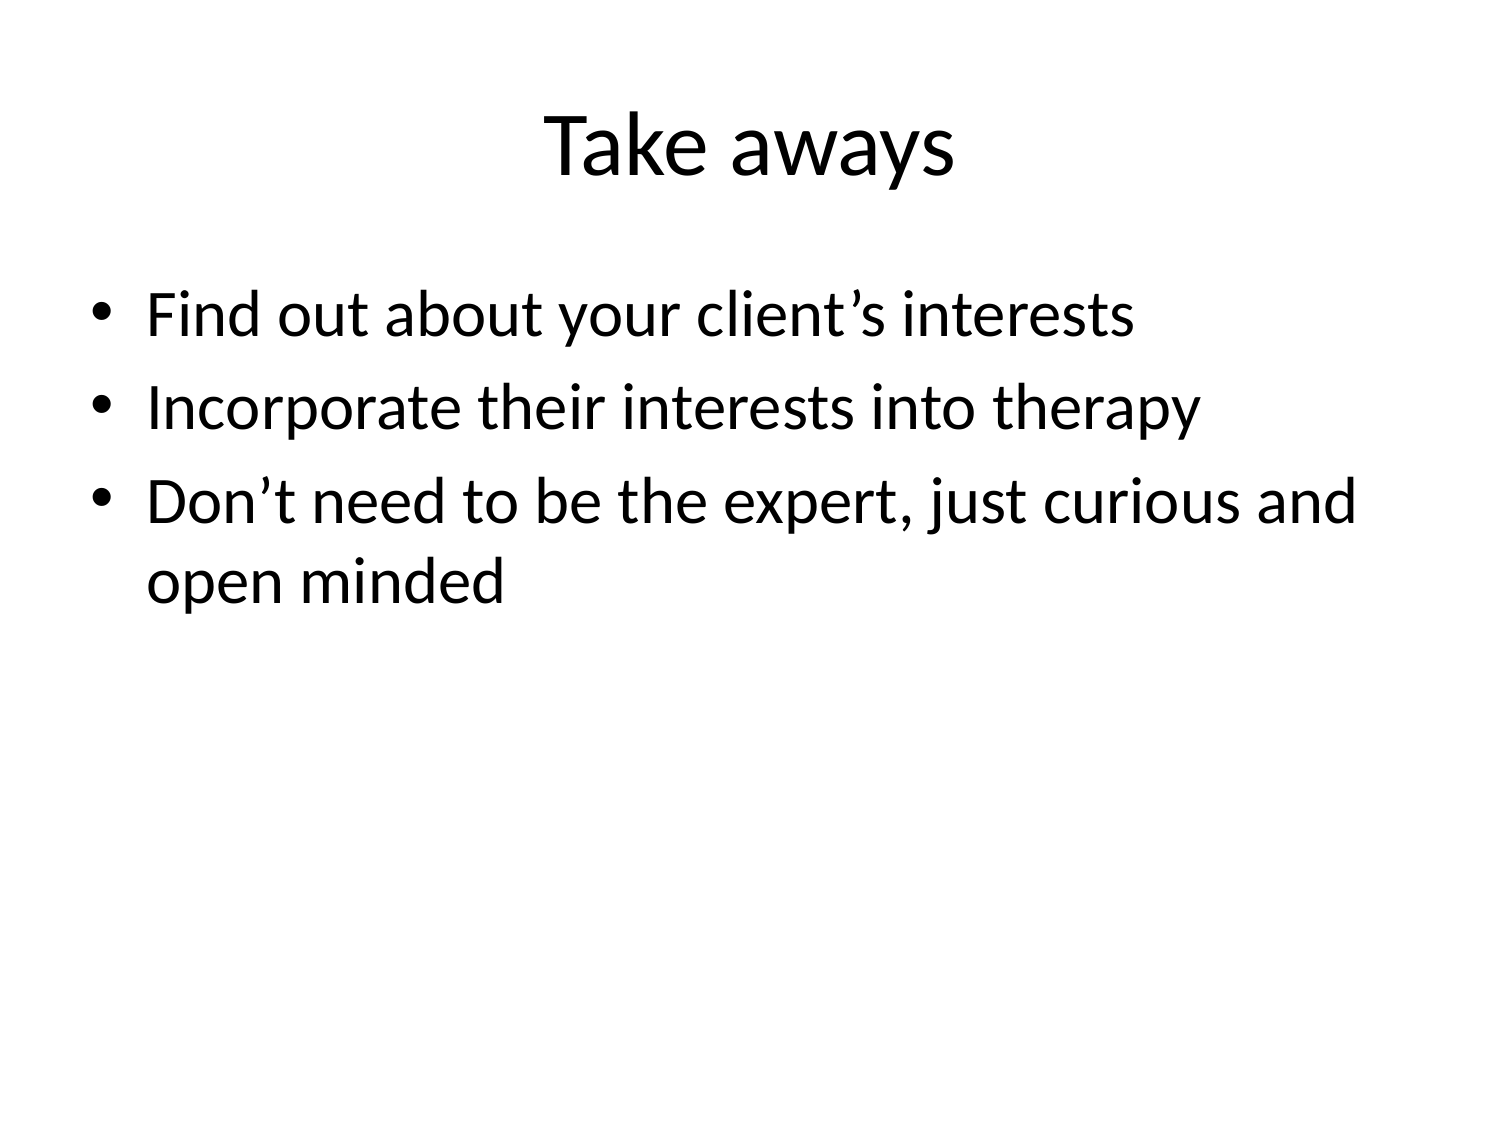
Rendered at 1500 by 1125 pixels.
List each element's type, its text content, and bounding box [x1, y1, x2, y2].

list Find out about your client’s interests Incorporate their interests into therapy Don’t need to be the expert, just curious and open minded [75, 262, 1425, 1005]
title Take aways [75, 45, 1425, 233]
